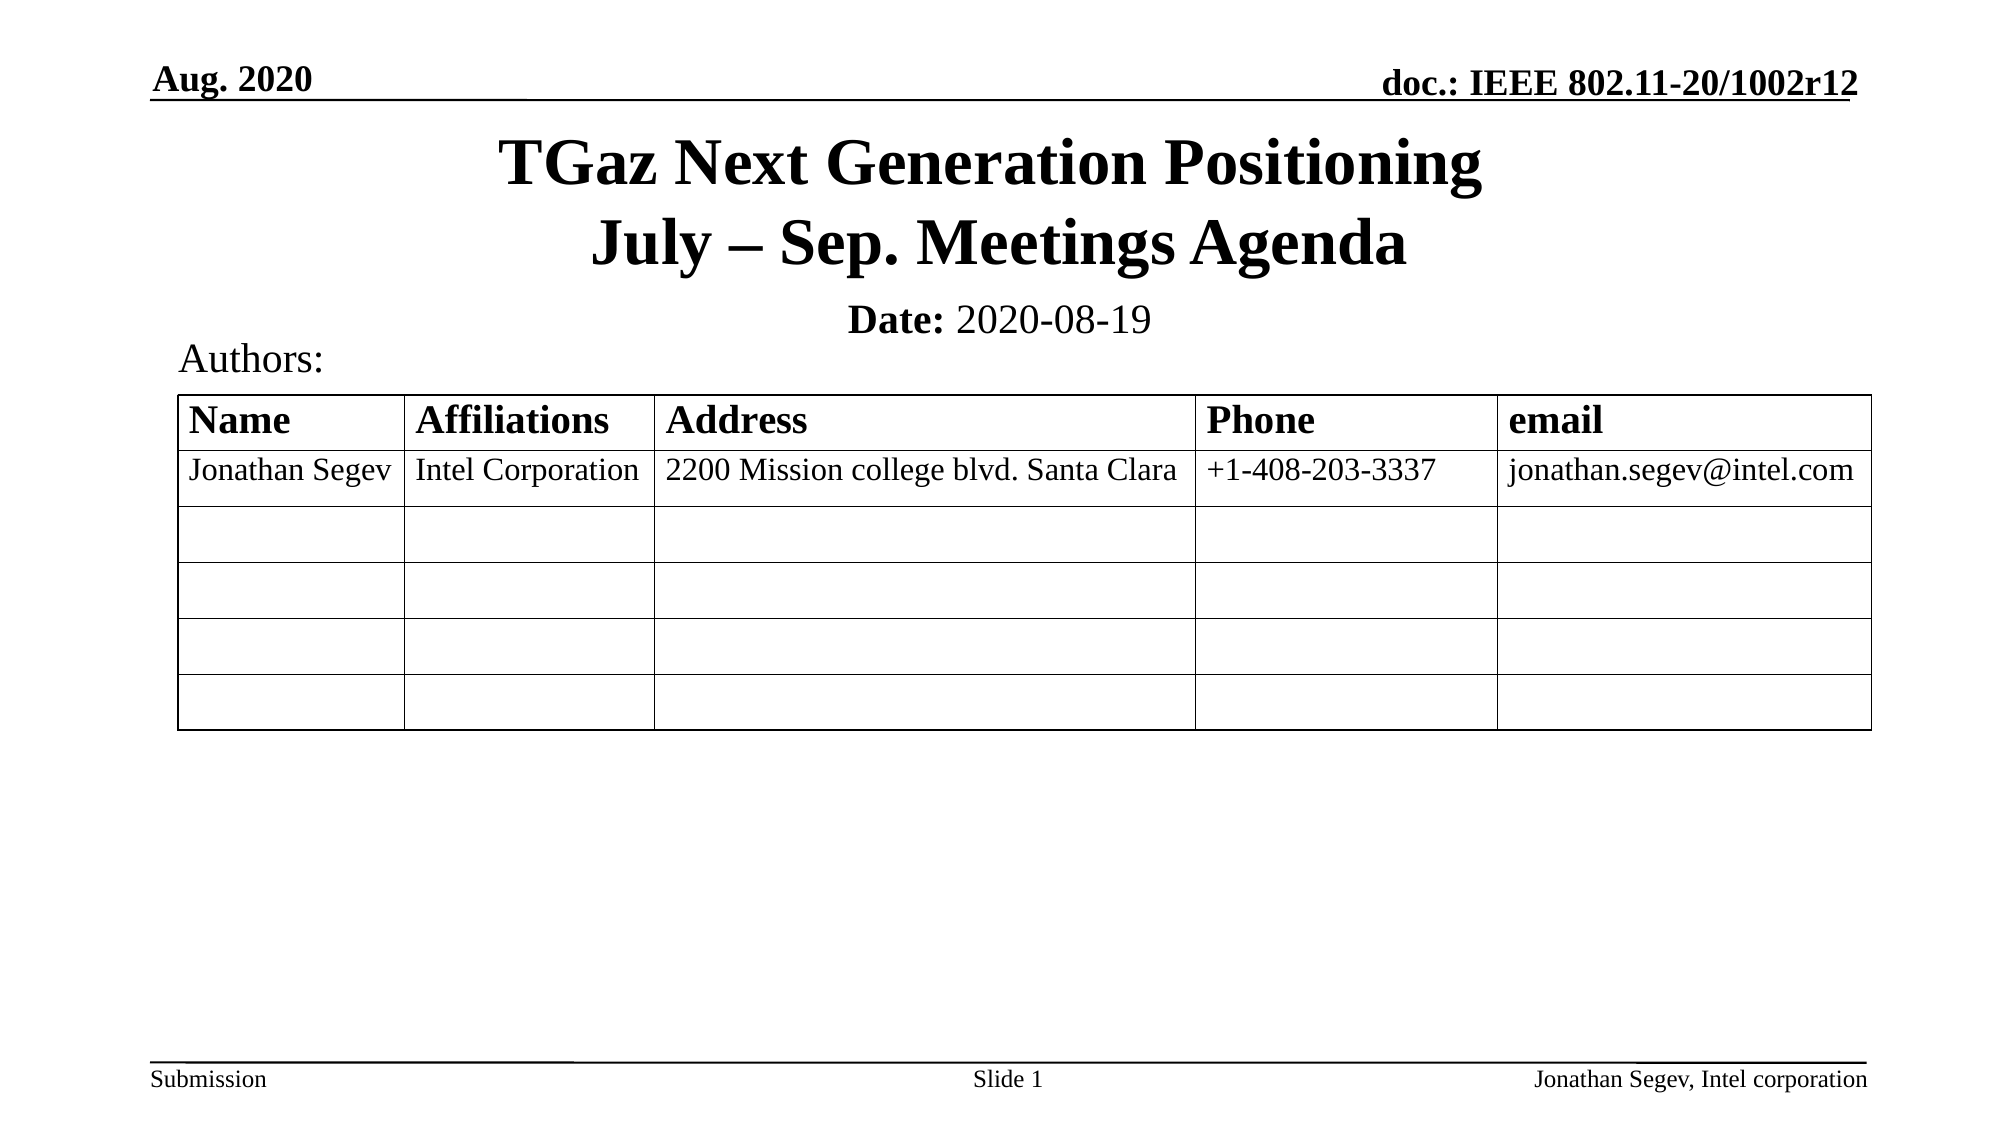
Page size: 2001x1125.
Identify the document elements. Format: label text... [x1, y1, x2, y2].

title TGaz Next Generation Positioning July – Sep. Meetings Agenda [149, 76, 1851, 319]
footer Jonathan Segev, Intel corporation [1171, 1061, 1869, 1093]
subtitle Date: 2020-08-19 [299, 283, 1701, 363]
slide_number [152, 54, 563, 100]
text_box Authors: [162, 323, 401, 387]
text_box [162, 394, 1893, 800]
slide_number Slide 1 [950, 1061, 1067, 1123]
